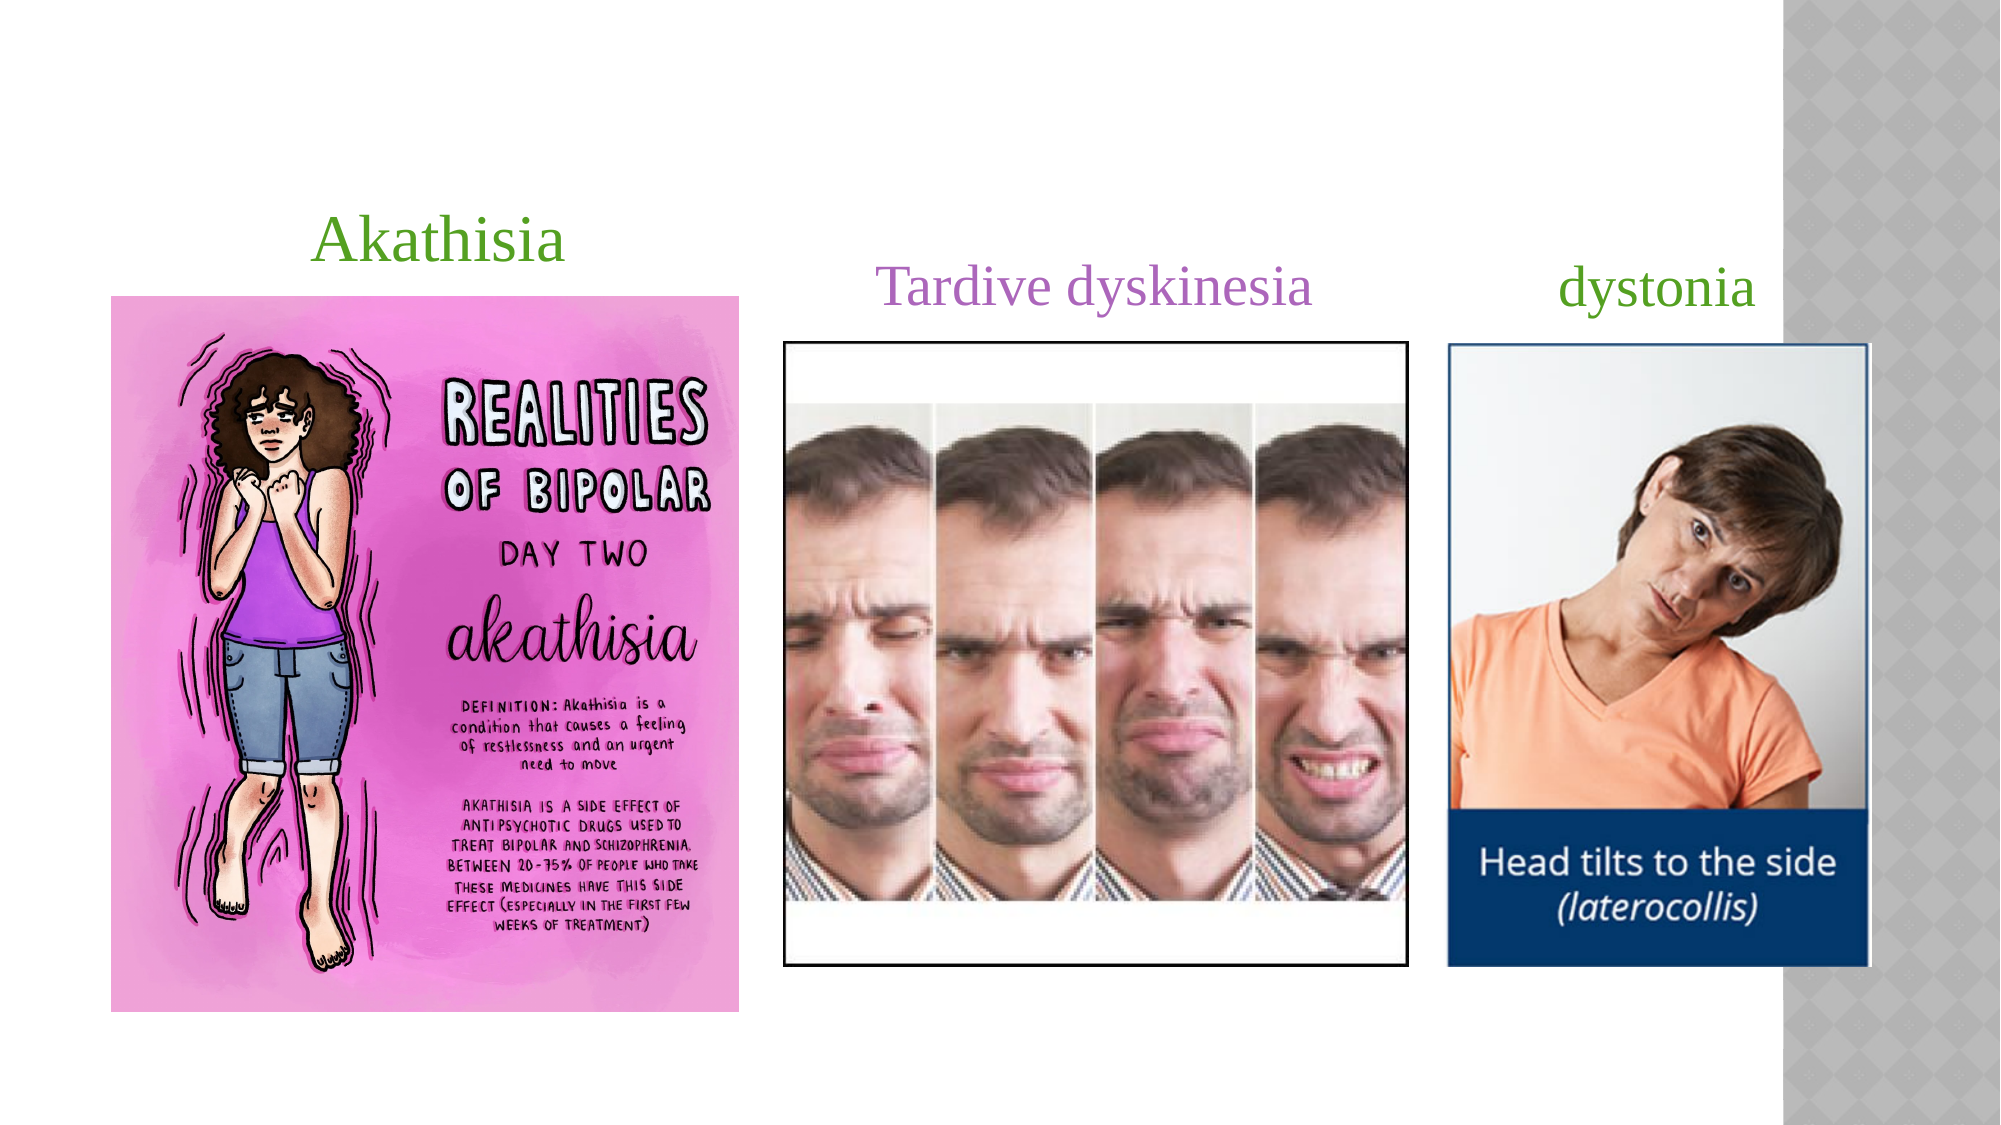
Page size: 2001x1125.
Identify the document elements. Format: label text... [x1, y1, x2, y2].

text_box Akathisia [295, 187, 584, 283]
picture [783, 341, 1410, 967]
picture [110, 295, 740, 1012]
picture [1443, 341, 1874, 967]
text_box dystonia [1543, 240, 1773, 326]
text_box Tardive dyskinesia [860, 239, 1333, 325]
